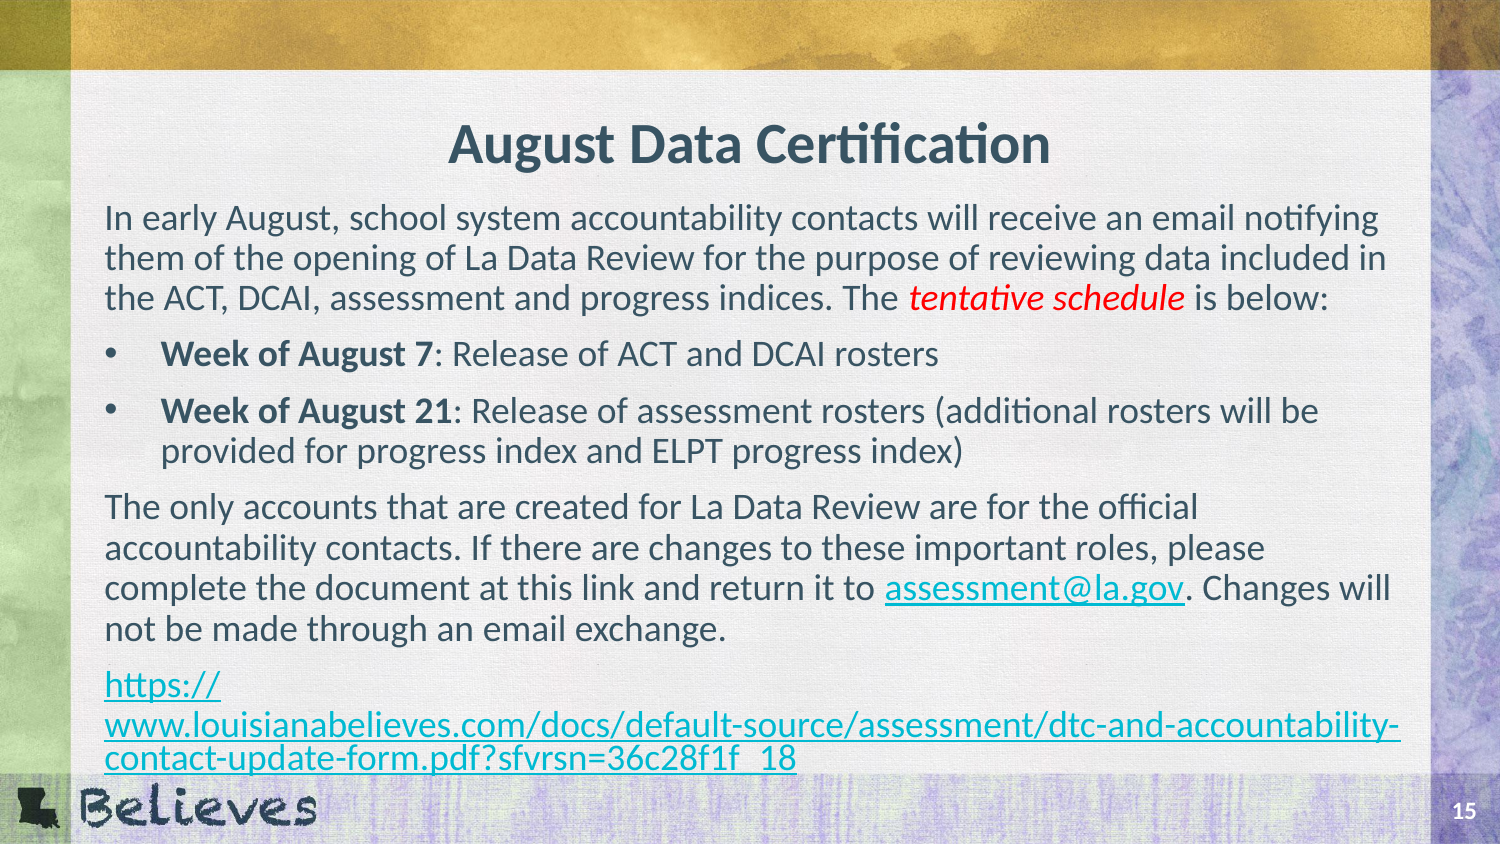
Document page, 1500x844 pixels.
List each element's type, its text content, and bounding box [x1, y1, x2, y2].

picture [0, 0, 1500, 844]
list In early August, school system accountability contacts will receive an email notifying them of the opening of La Data Review for the purpose of reviewing data included in the ACT, DCAI, assessment and progress indices. The tentative schedule is below: Week of August 7: Release of ACT and DCAI rosters Week of August 21: Release of assessment rosters (additional rosters will be provided for progress index and ELPT progress index) The only accounts that are created for La Data Review are for the official accountability contacts. If there are changes to these important roles, please complete the document at this link and return it to assessment@la.gov. Changes will not be made through an email exchange. https://www.louisianabelieves.com/docs/default-source/assessment/dtc-and-accountability-contact-update-form.pdf?sfvrsn=36c28f1f_18 [70, 182, 1430, 735]
title August Data Certification [70, 69, 1430, 182]
